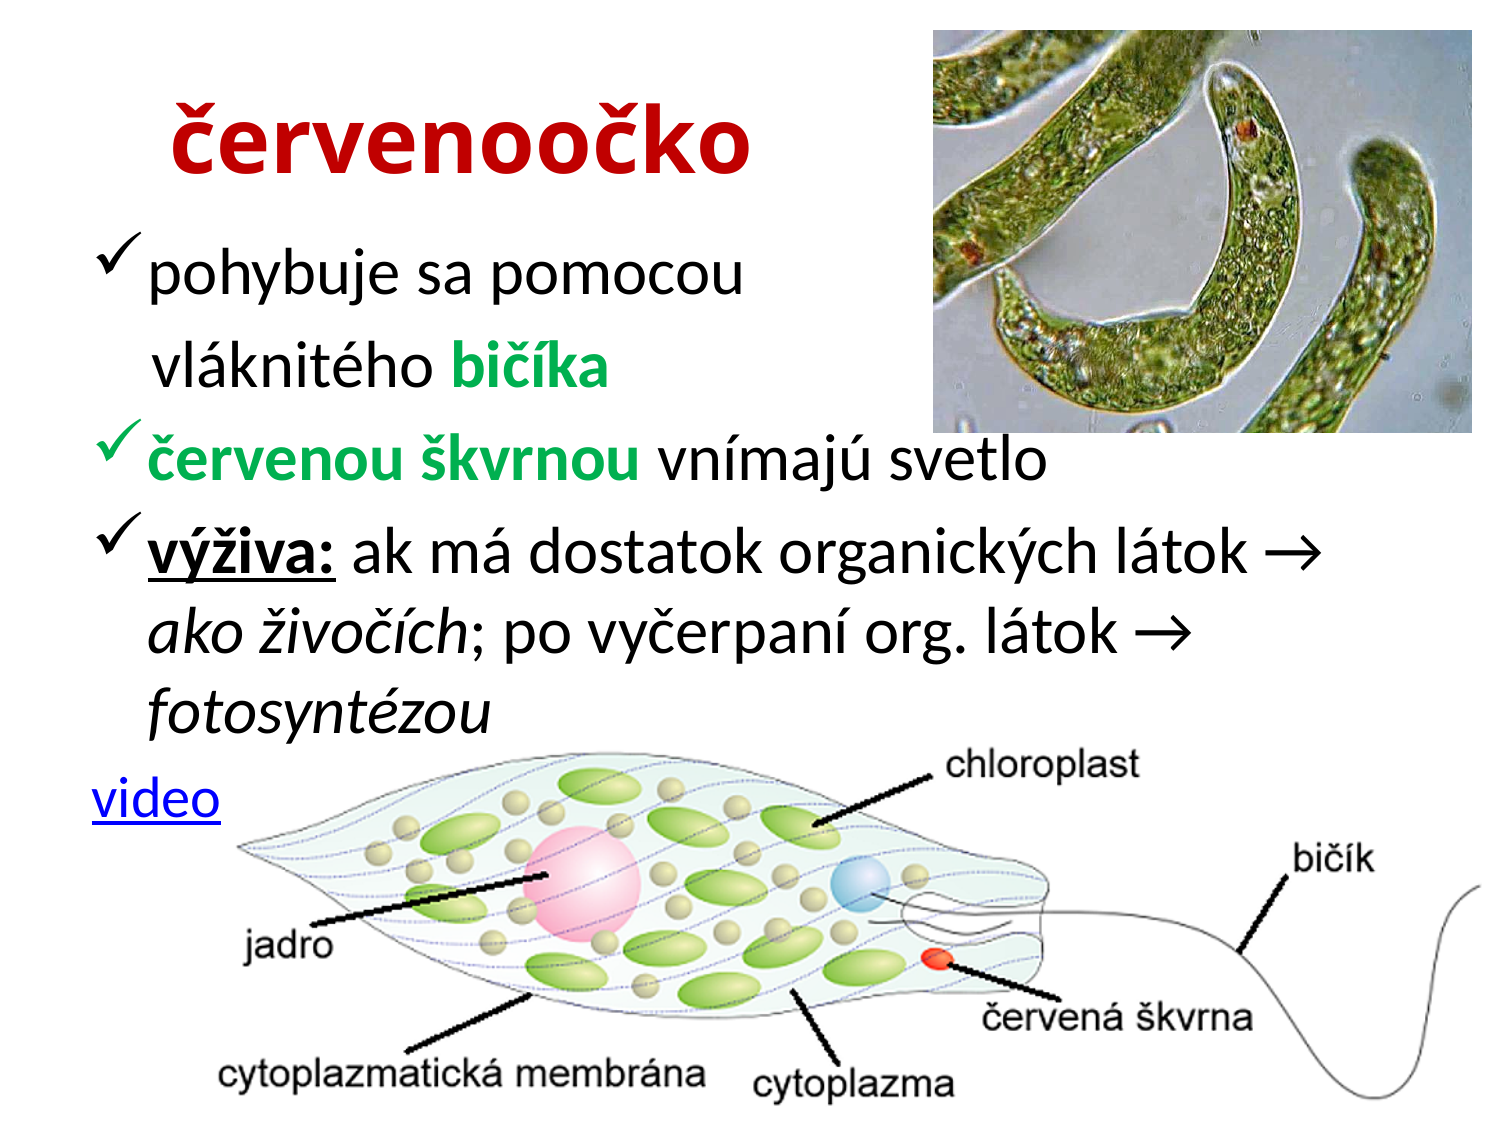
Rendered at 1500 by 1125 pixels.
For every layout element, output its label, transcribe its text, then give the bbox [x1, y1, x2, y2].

title červenoočko [100, 42, 823, 219]
list pohybuje sa pomocou vláknitého bičíka červenou škvrnou vnímajú svetlo výživa: ak má dostatok organických látok → ako živočích; po vyčerpaní org. látok → fotosyntézou video [76, 219, 1427, 963]
picture [213, 709, 1500, 1125]
picture [933, 30, 1472, 433]
